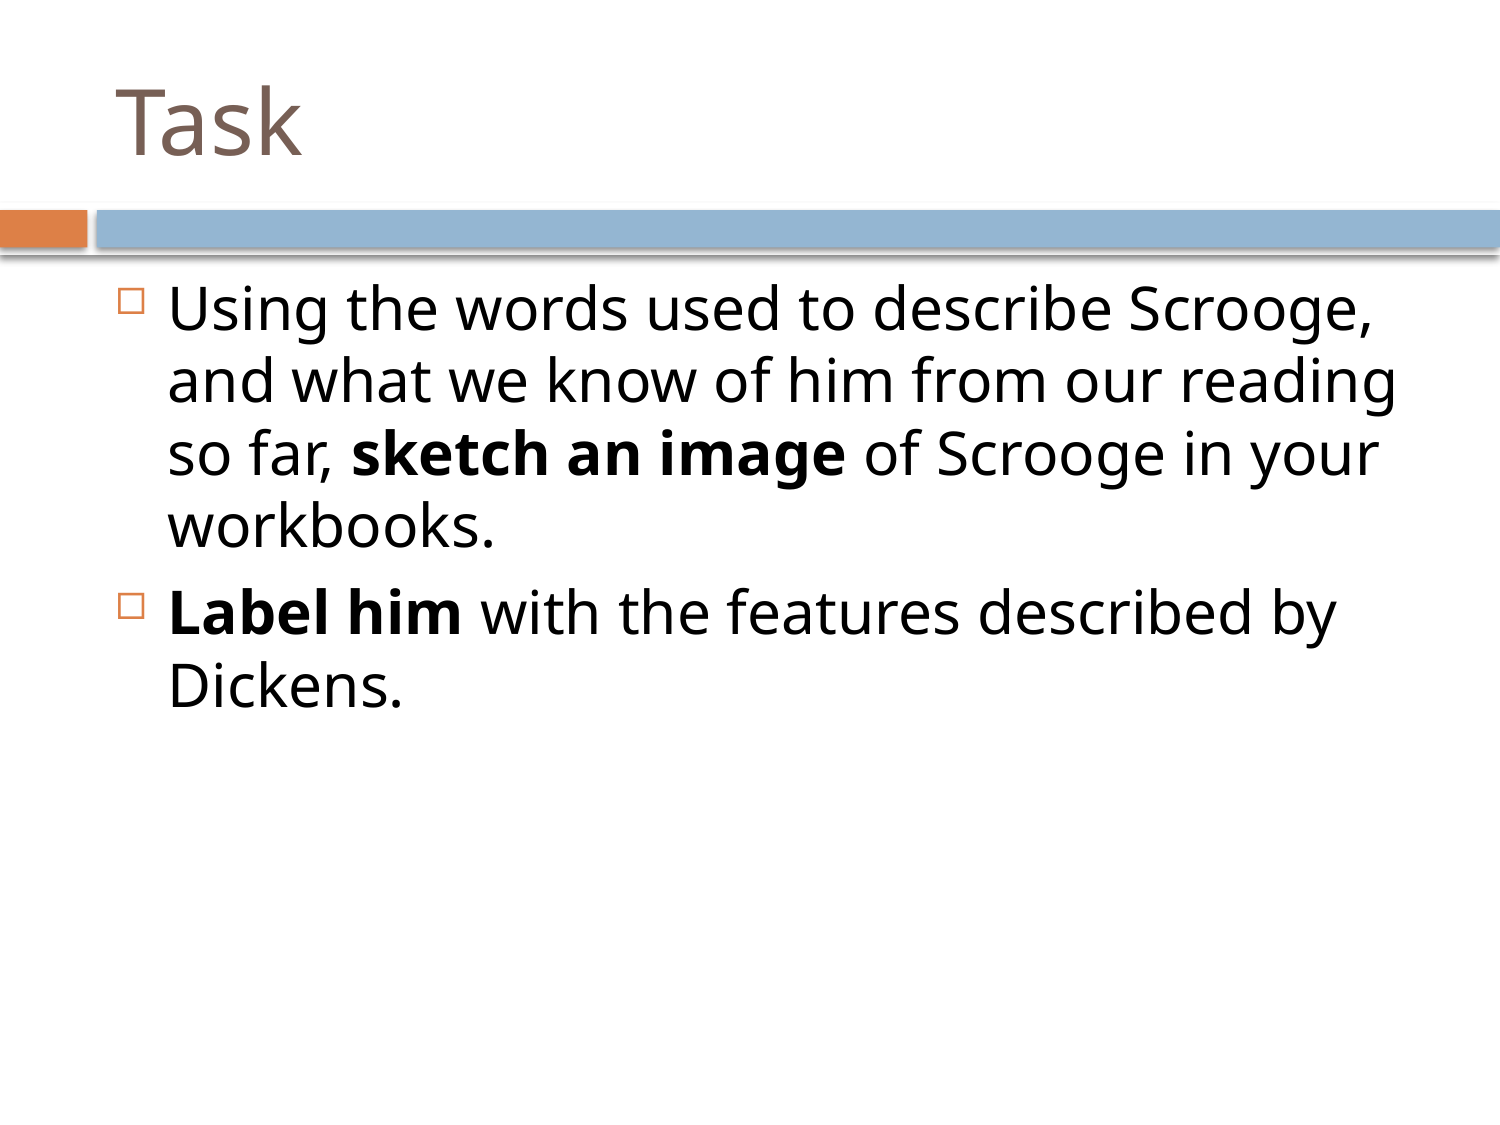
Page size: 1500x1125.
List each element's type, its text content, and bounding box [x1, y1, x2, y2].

title Task [100, 37, 1438, 200]
list Using the words used to describe Scrooge, and what we know of him from our reading so far, sketch an image of Scrooge in your workbooks. Label him with the features described by Dickens. [100, 262, 1438, 1000]
